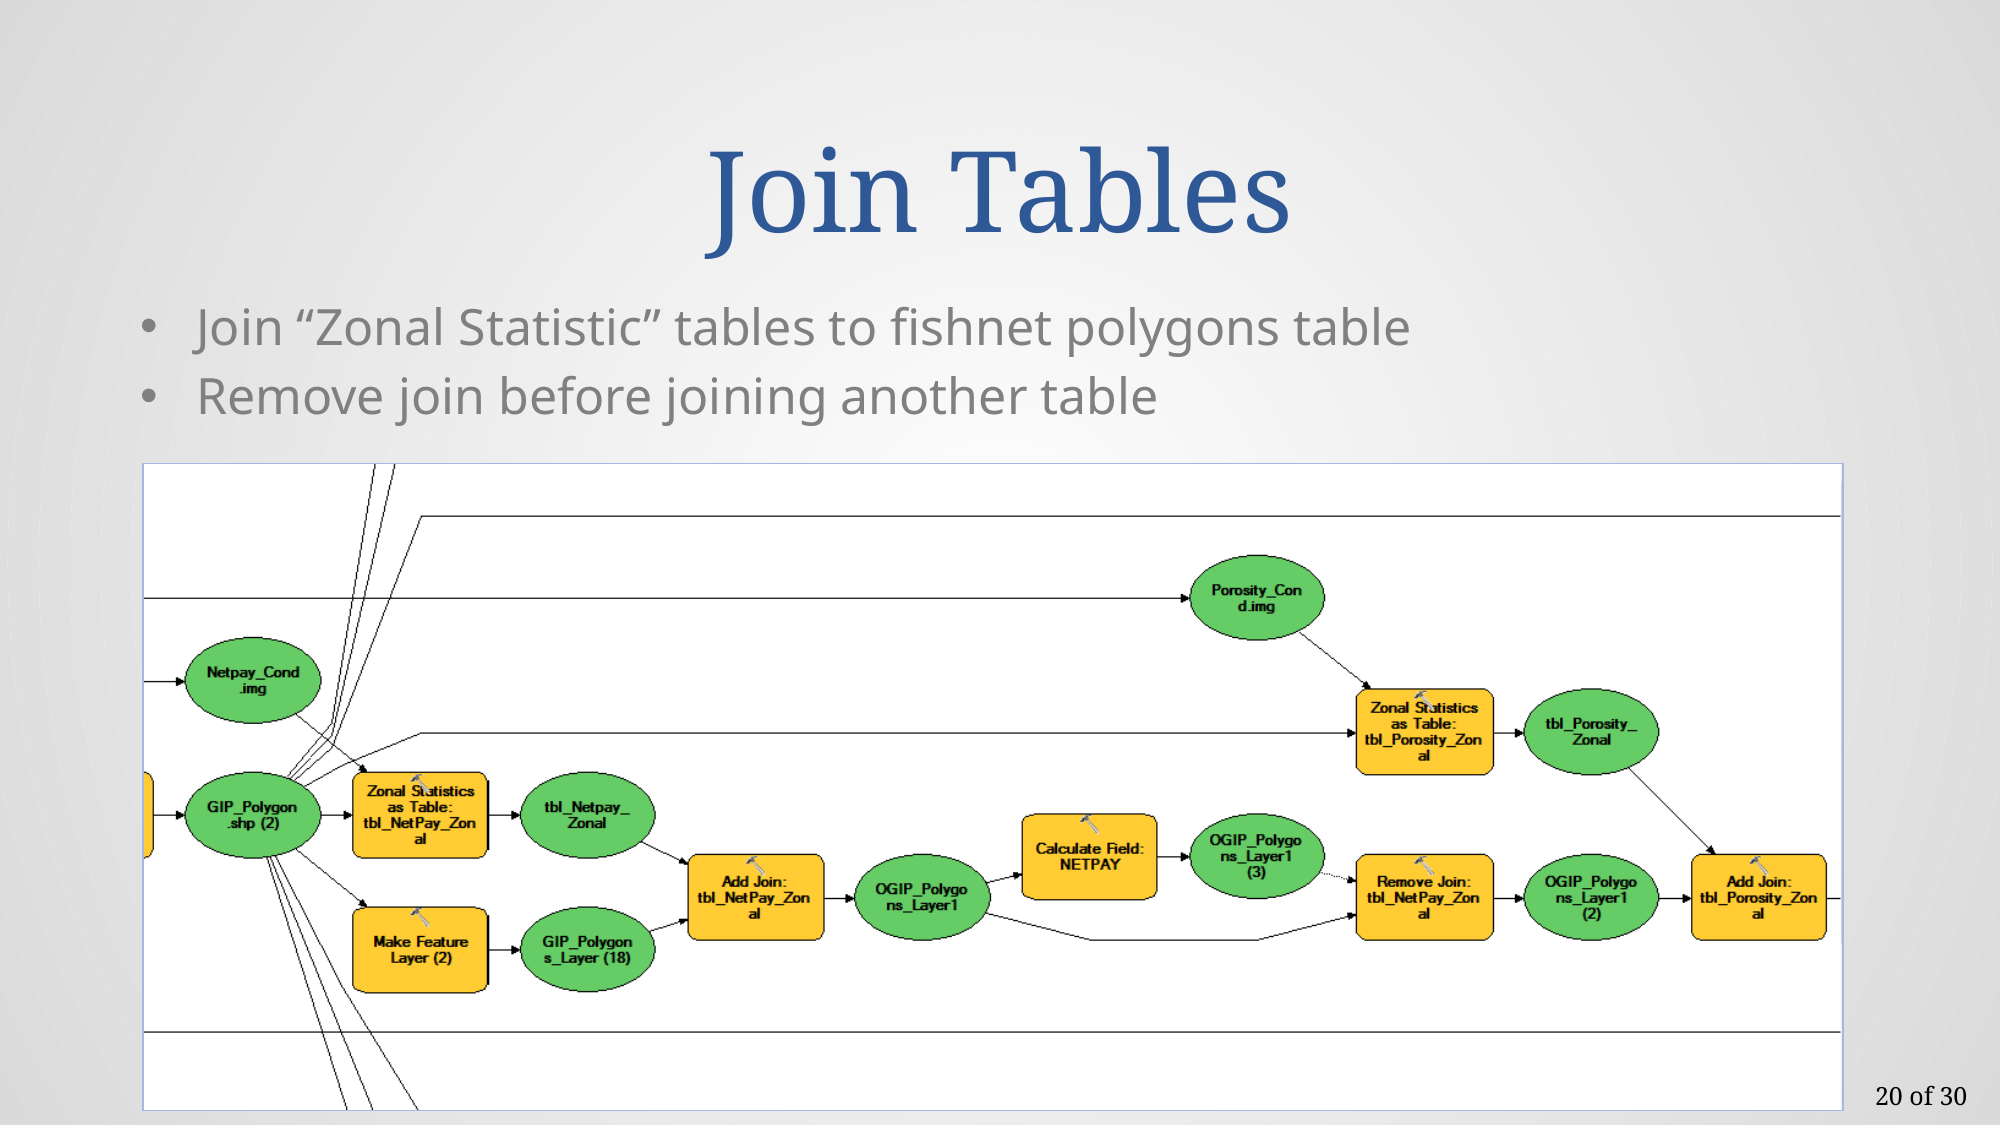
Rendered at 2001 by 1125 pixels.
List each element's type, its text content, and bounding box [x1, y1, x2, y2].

title Join Tables [99, 0, 1900, 263]
picture [143, 463, 1843, 1110]
text_box Join “Zonal Statistic” tables to fishnet polygons table Remove join before joining another table [124, 287, 1925, 464]
